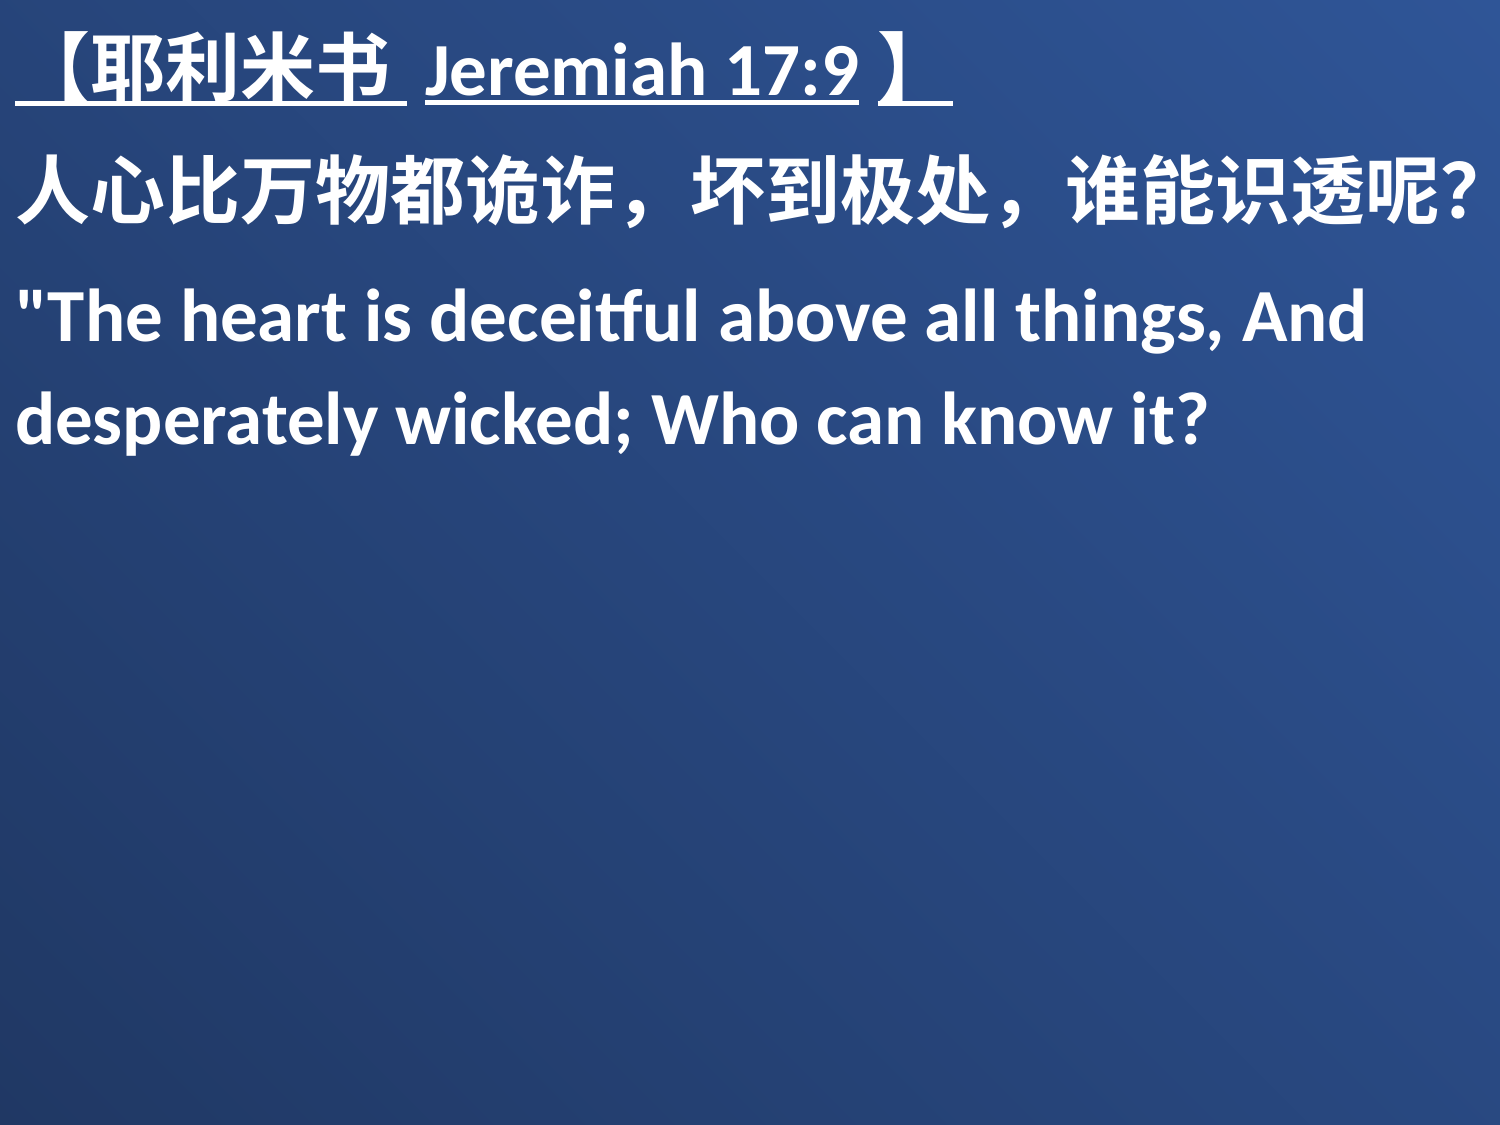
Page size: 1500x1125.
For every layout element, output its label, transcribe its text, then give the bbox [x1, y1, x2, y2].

subtitle 【耶利米书 Jeremiah 17:9】 人心比万物都诡诈，坏到极处，谁能识透呢？ "The heart is deceitful above all things, And desperately wicked; Who can know it? [0, 0, 1500, 1125]
